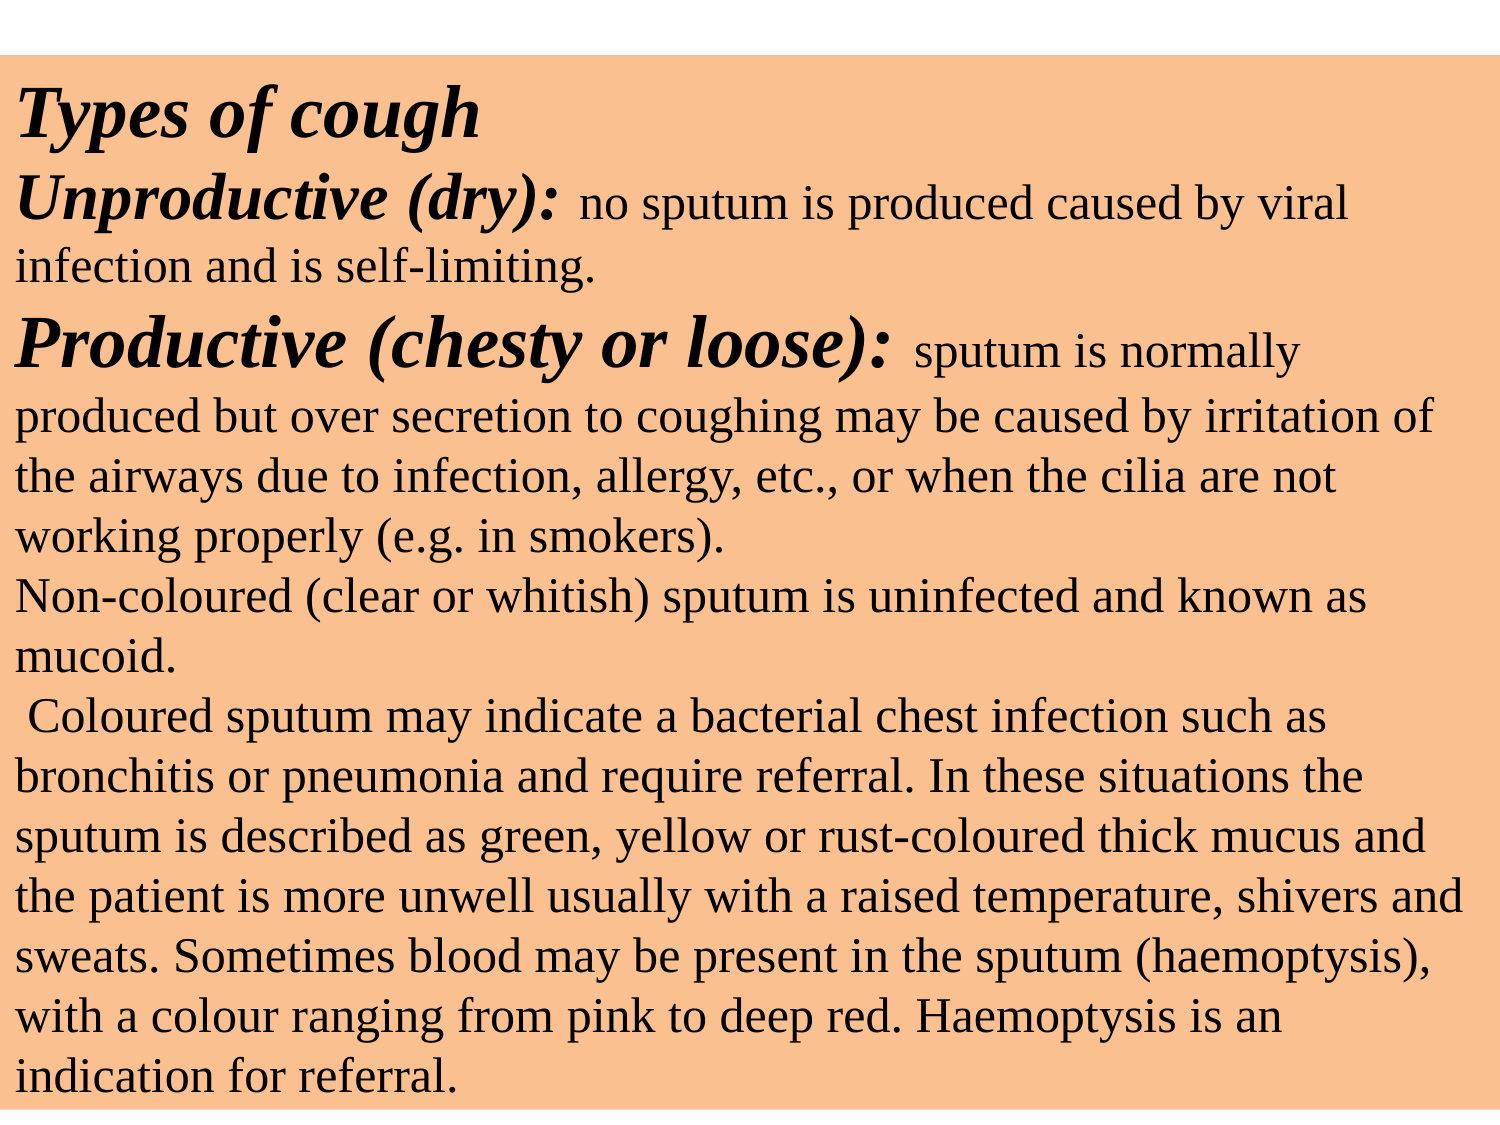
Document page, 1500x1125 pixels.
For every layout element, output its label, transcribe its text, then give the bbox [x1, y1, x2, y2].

text_box Types of cough Unproductive (dry): no sputum is produced caused by viral infection and is self-limiting. Productive (chesty or loose): sputum is normally produced but over secretion to coughing may be caused by irritation of the airways due to infection, allergy, etc., or when the cilia are not working properly (e.g. in smokers). Non-coloured (clear or whitish) sputum is uninfected and known as mucoid. Coloured sputum may indicate a bacterial chest infection such as bronchitis or pneumonia and require referral. In these situations the sputum is described as green, yellow or rust-coloured thick mucus and the patient is more unwell usually with a raised temperature, shivers and sweats. Sometimes blood may be present in the sputum (haemoptysis), with a colour ranging from pink to deep red. Haemoptysis is an indication for referral. [0, 55, 1500, 1110]
